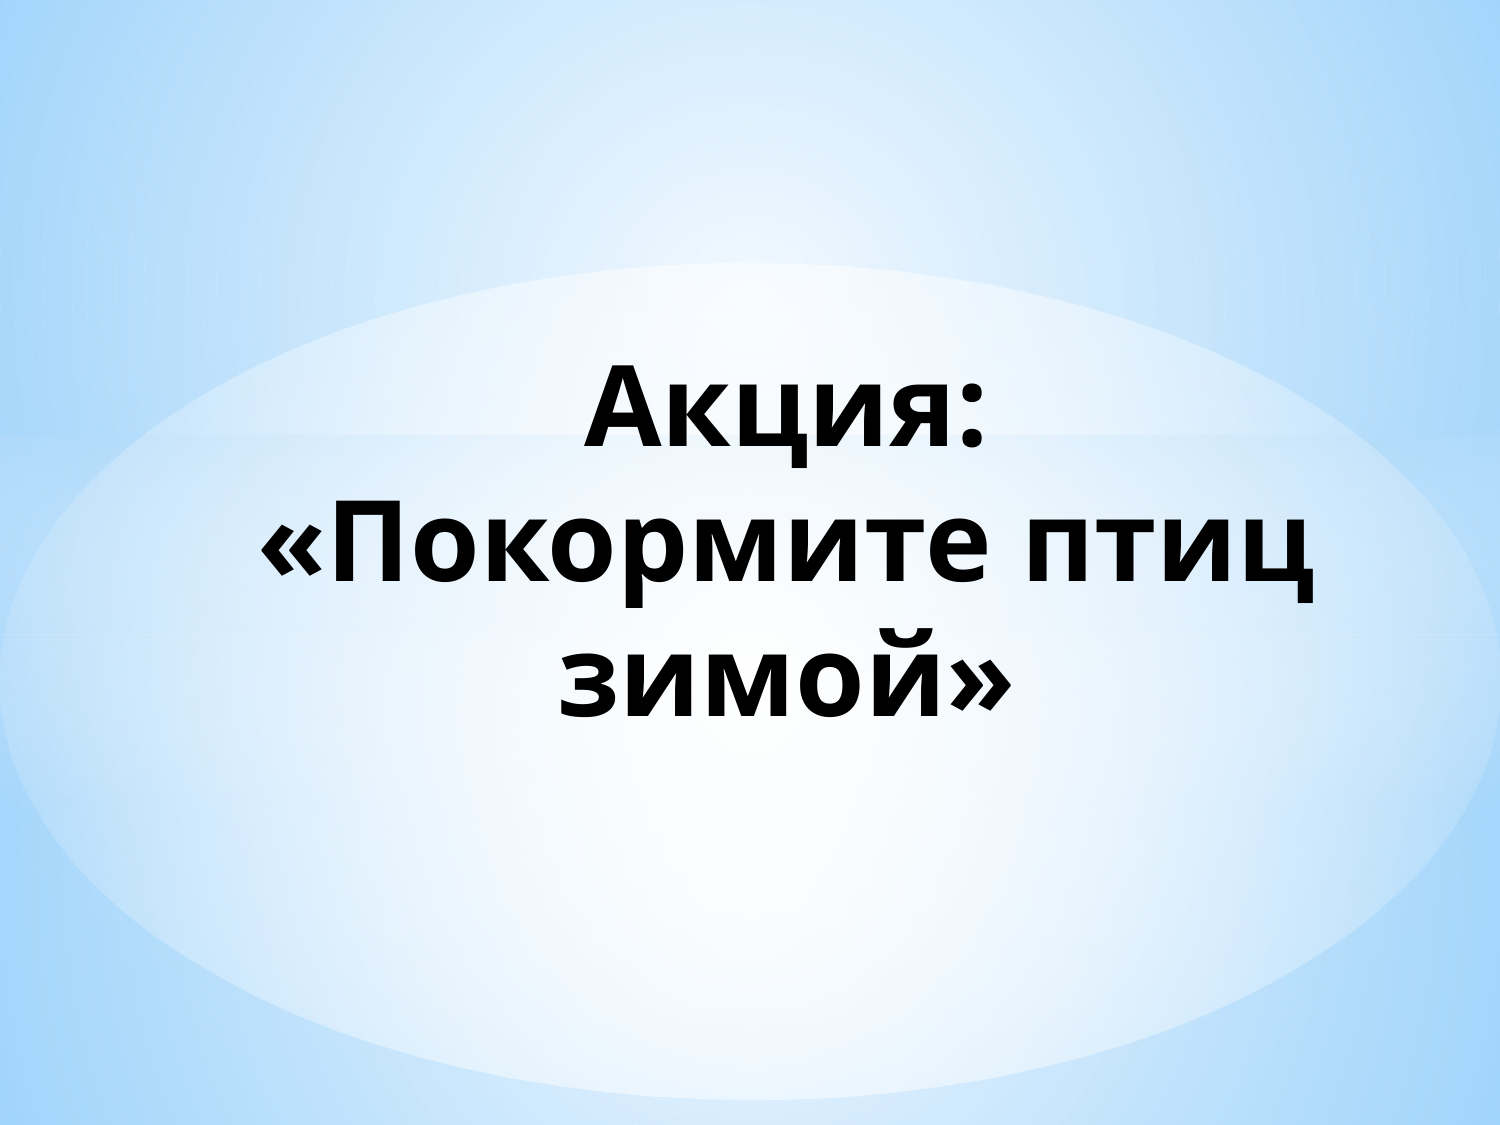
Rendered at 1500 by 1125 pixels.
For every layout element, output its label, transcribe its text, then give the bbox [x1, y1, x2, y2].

title Акция: «Покормите птиц зимой» [183, 326, 1361, 681]
